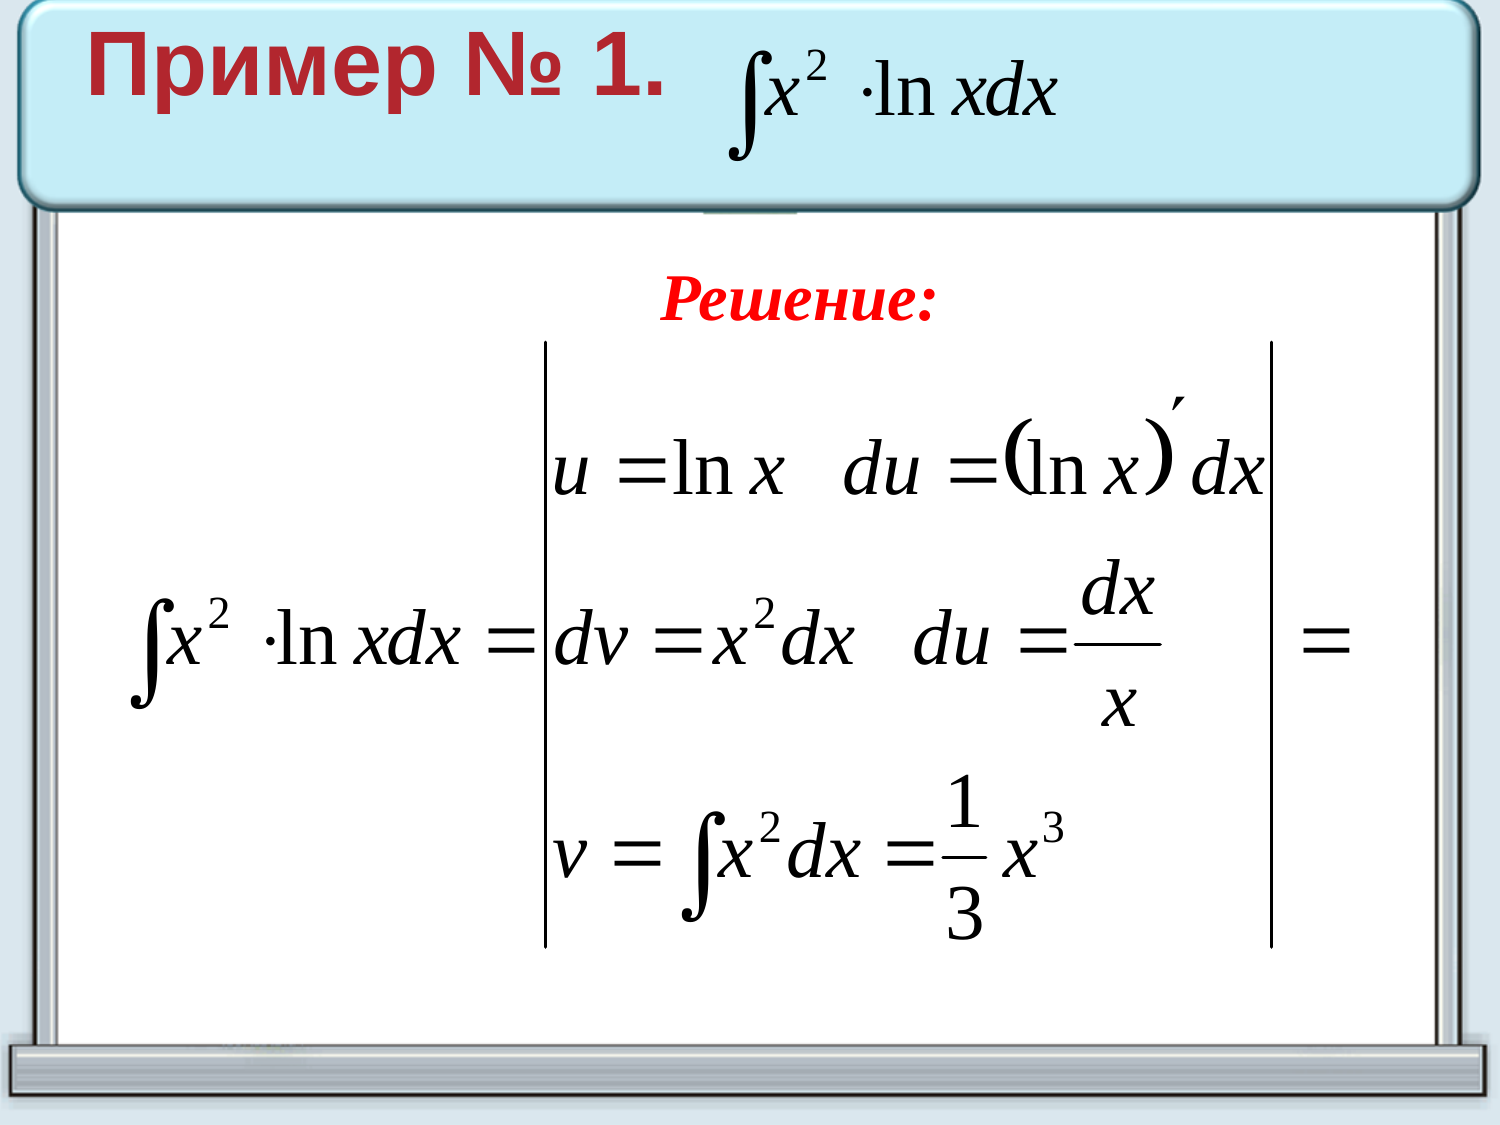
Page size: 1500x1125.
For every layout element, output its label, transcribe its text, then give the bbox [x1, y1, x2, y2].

title Пример № 1. [70, 0, 1421, 118]
text_box Решение: [645, 246, 955, 326]
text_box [105, 327, 1353, 962]
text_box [702, 23, 1073, 169]
picture [0, 0, 1500, 1125]
